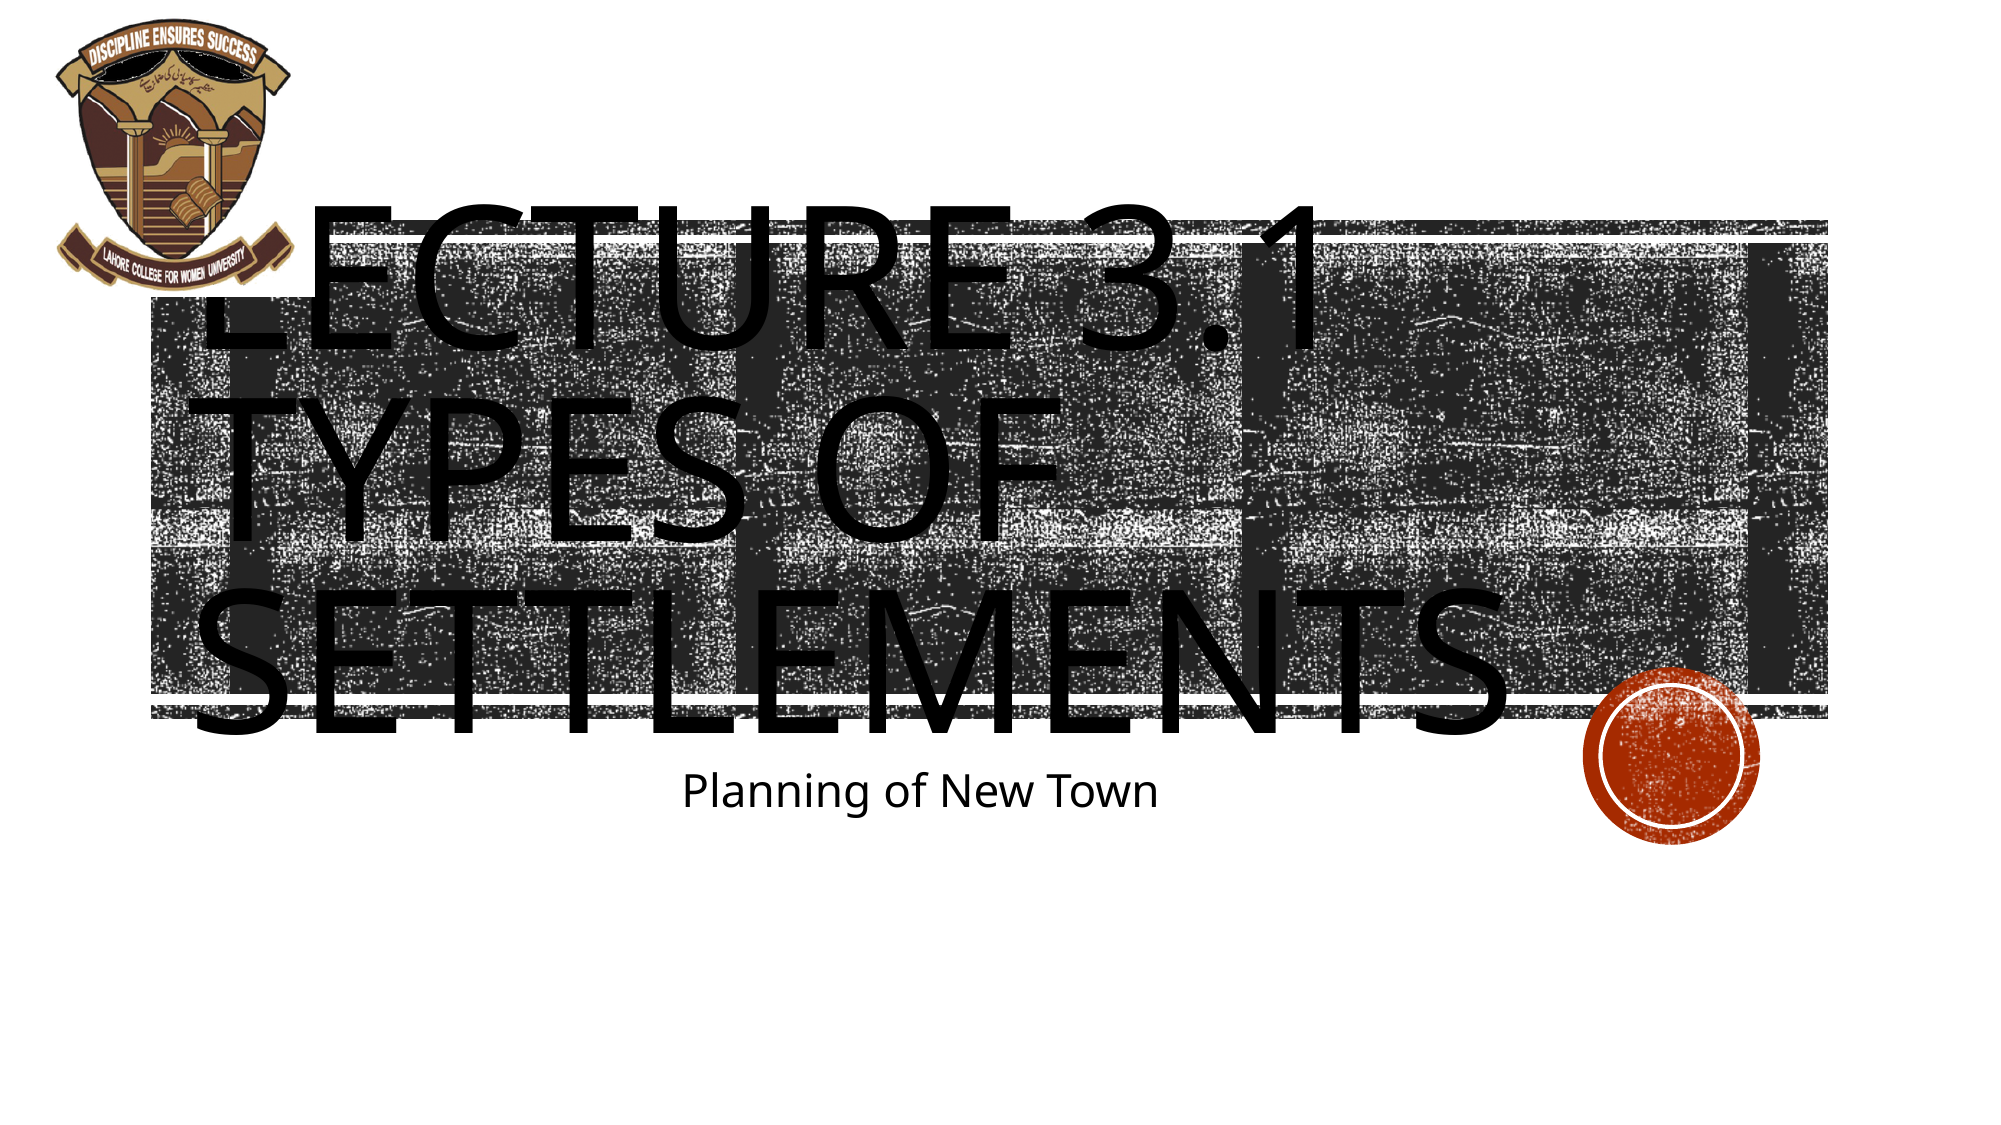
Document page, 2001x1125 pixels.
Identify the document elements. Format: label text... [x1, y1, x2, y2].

subtitle Planning of New Town [666, 760, 1961, 937]
picture [29, 0, 315, 297]
title Lecture 3.1 Types of settlements [172, 234, 1882, 733]
